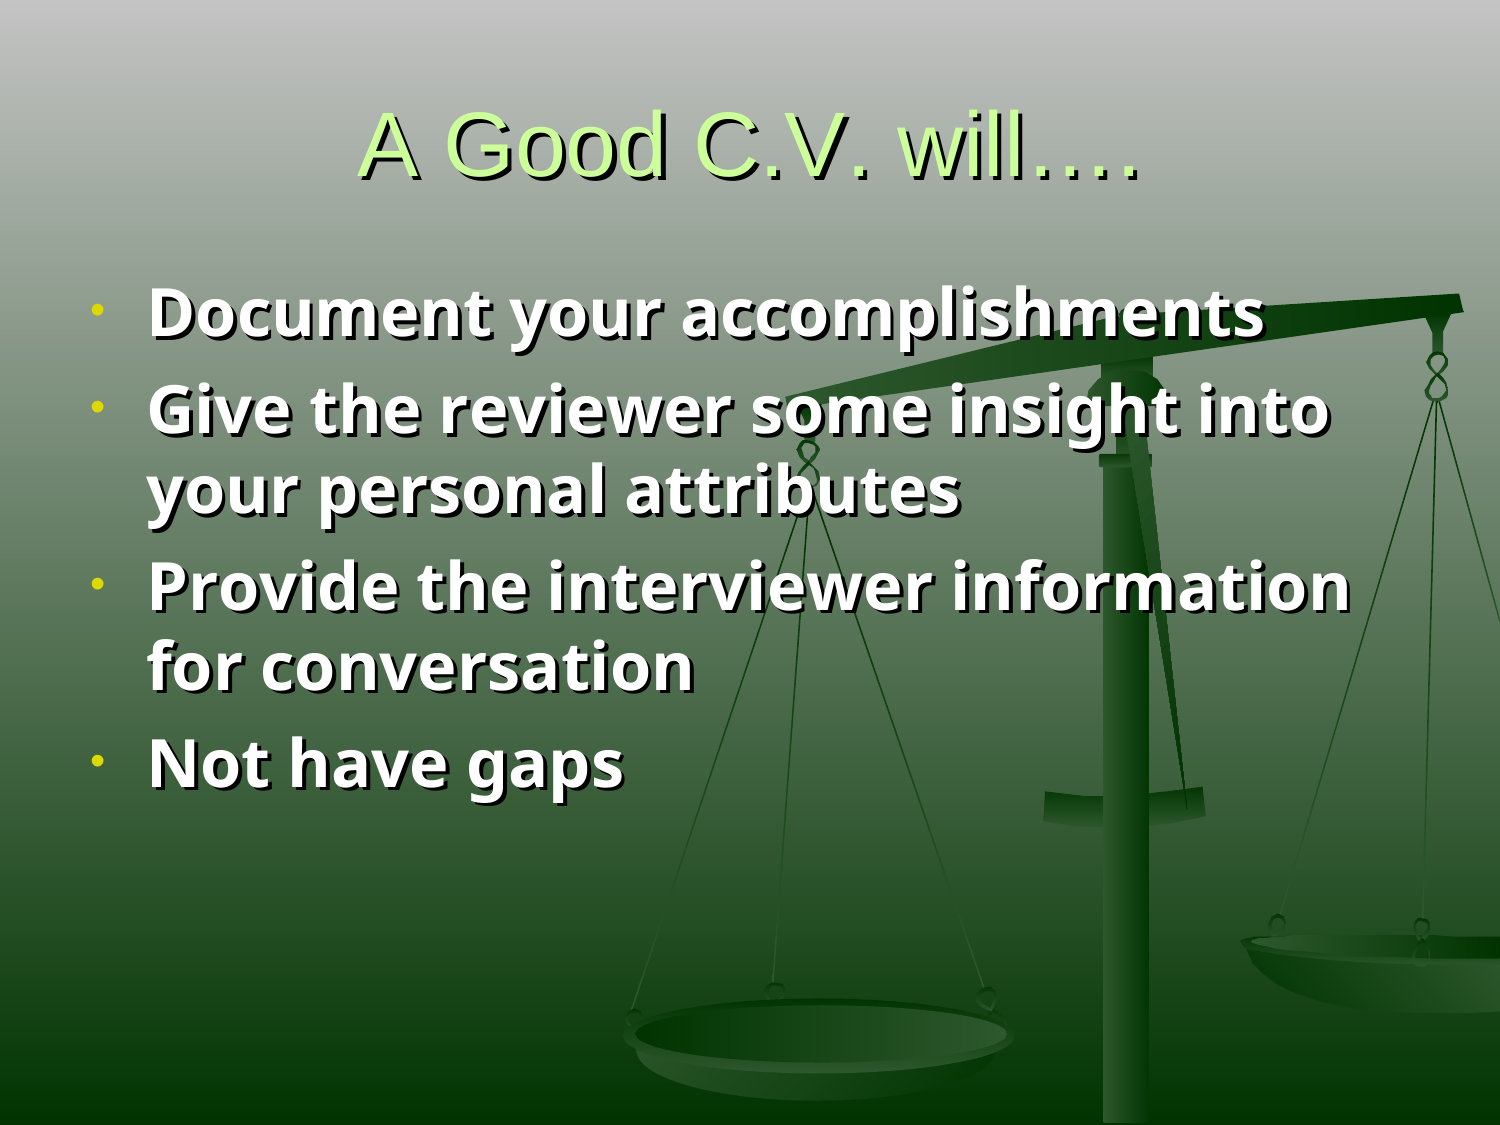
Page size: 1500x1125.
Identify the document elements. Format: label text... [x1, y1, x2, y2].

title A Good C.V. will…. [75, 45, 1425, 233]
text_box Document your accomplishments Give the reviewer some insight into your personal attributes Provide the interviewer information for conversation Not have gaps [74, 262, 1425, 1006]
